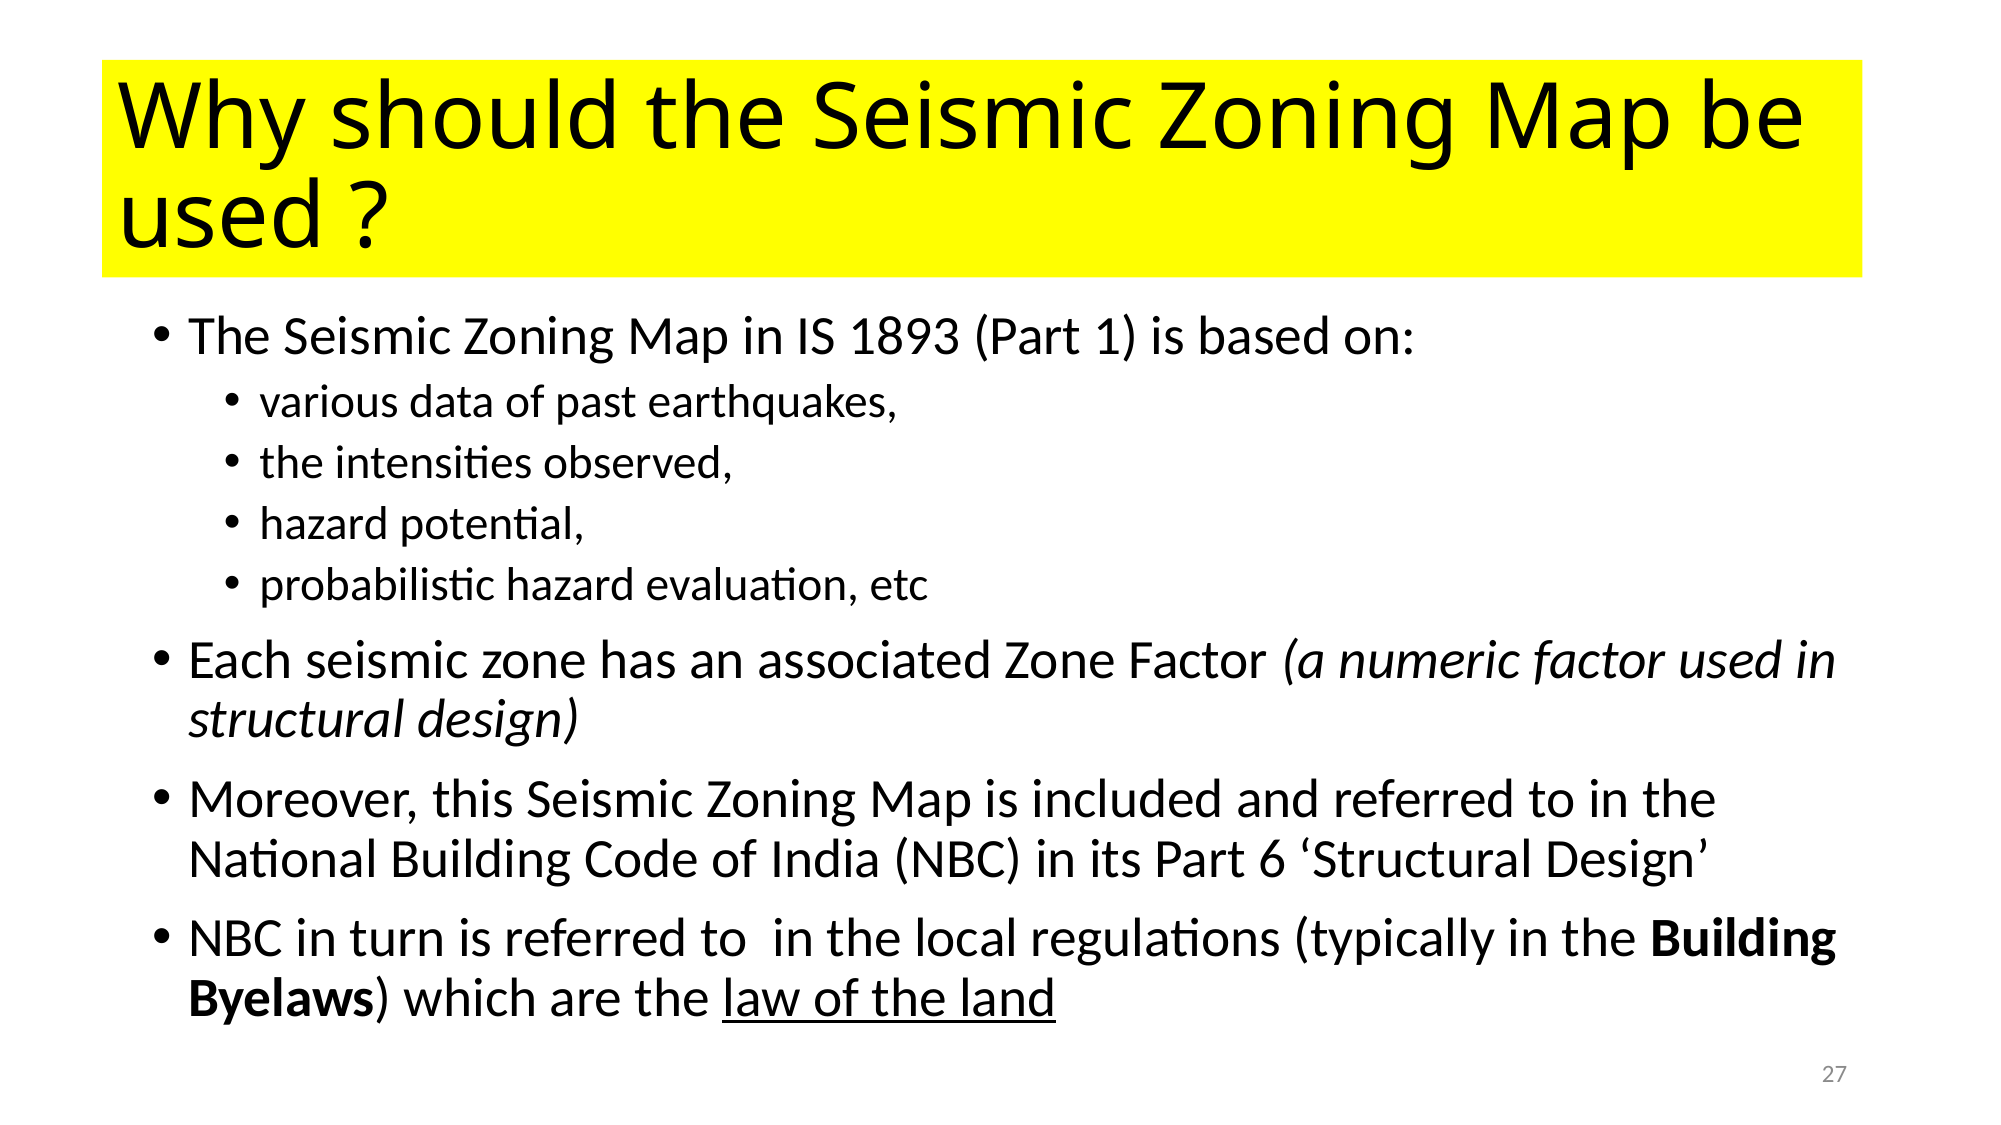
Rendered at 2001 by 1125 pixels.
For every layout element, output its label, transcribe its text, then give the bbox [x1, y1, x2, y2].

title Why should the Seismic Zoning Map be used ? [102, 59, 1863, 278]
list The Seismic Zoning Map in IS 1893 (Part 1) is based on: various data of past earthquakes, the intensities observed, hazard potential, probabilistic hazard evaluation, etc Each seismic zone has an associated Zone Factor (a numeric factor used in structural design) Moreover, this Seismic Zoning Map is included and referred to in the National Building Code of India (NBC) in its Part 6 ‘Structural Design’ NBC in turn is referred to in the local regulations (typically in the Building Byelaws) which are the law of the land [137, 299, 1863, 1043]
slide_number 27 [1412, 1042, 1863, 1103]
